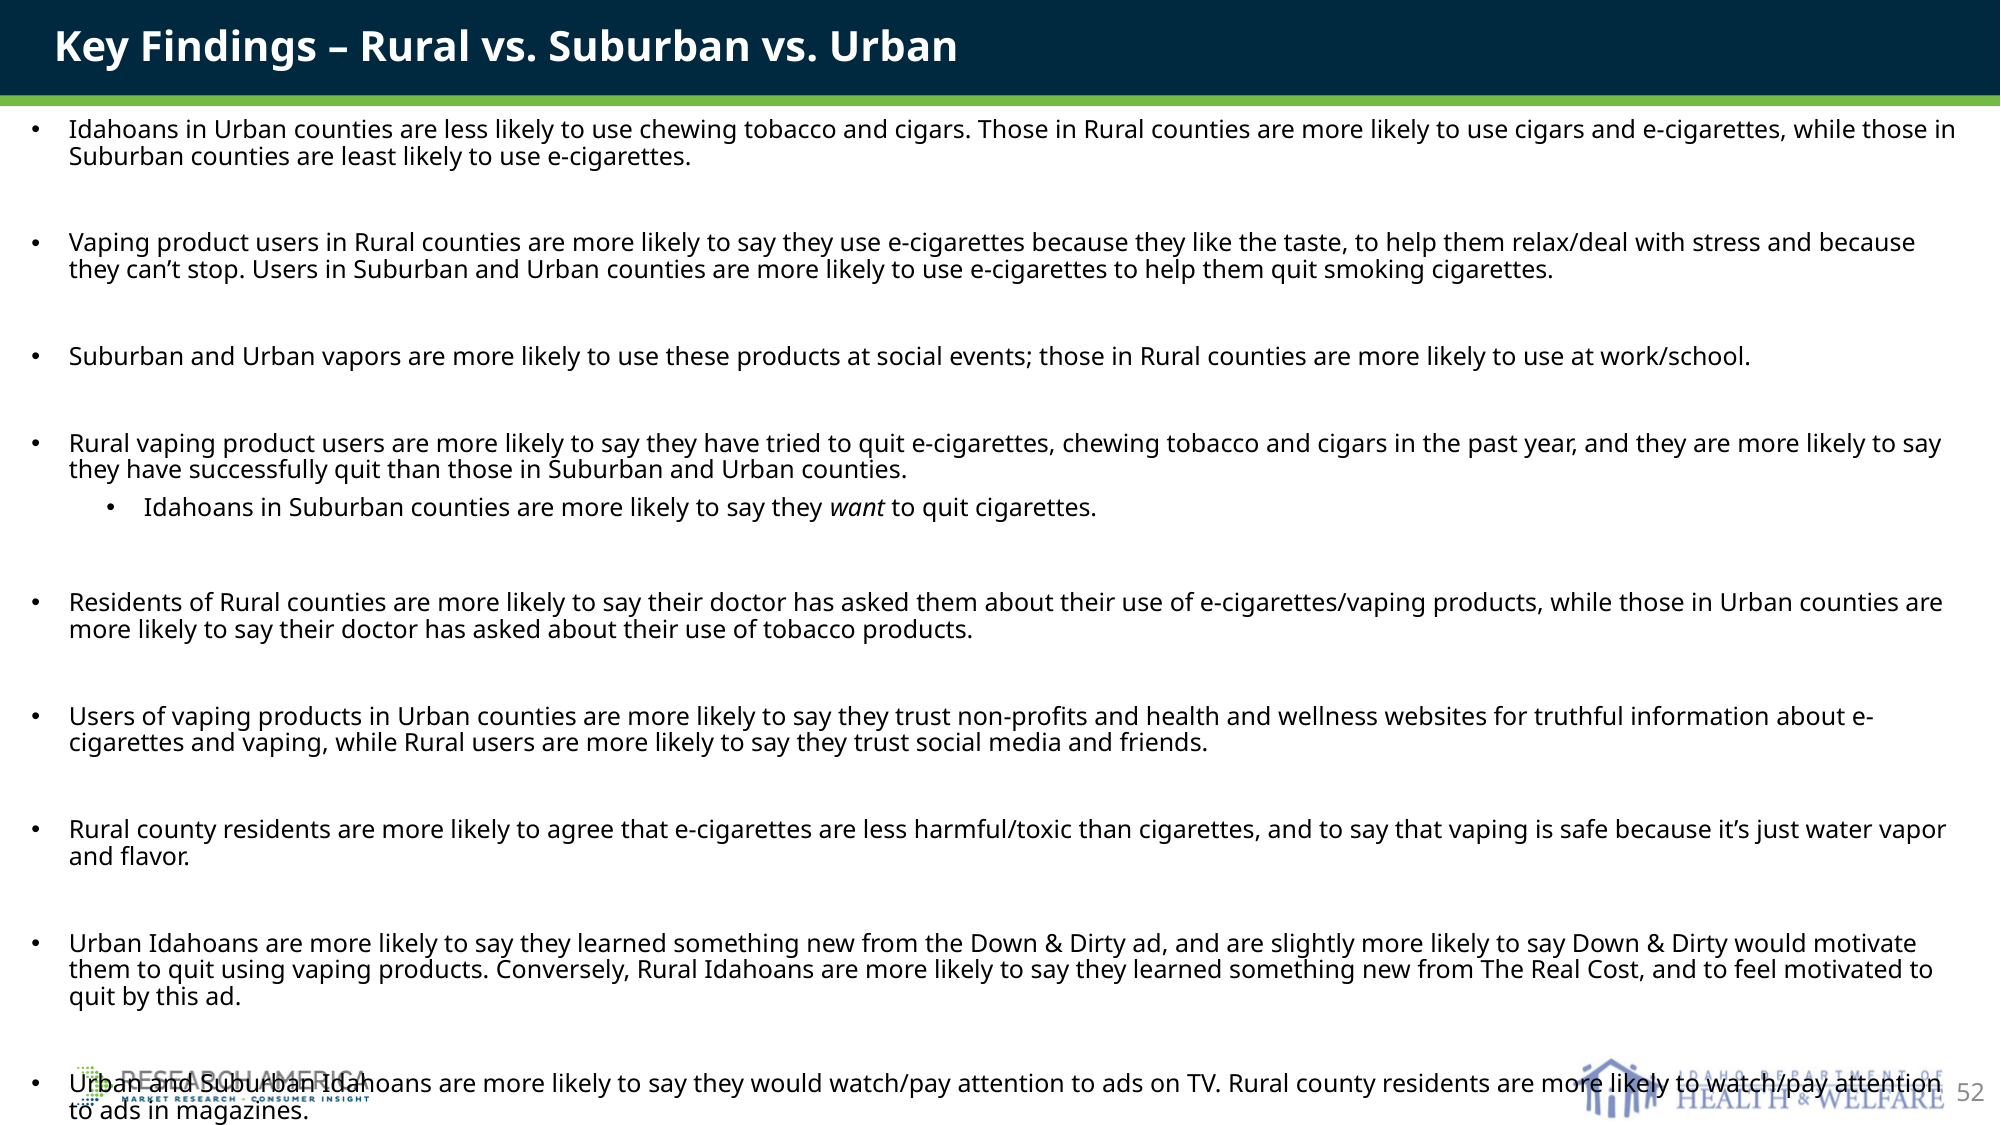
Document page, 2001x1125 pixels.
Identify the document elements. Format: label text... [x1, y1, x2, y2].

slide_number 52 [1550, 1064, 2000, 1124]
text_box Key Findings – Rural vs. Suburban vs. Urban [39, 11, 1575, 77]
text_box [549, 393, 946, 480]
picture [77, 1077, 369, 1106]
list Idahoans in Urban counties are less likely to use chewing tobacco and cigars. Those in Rural counties are more likely to use cigars and e-cigarettes, while those in Suburban counties are least likely to use e-cigarettes. Vaping product users in Rural counties are more likely to say they use e-cigarettes because they like the taste, to help them relax/deal with stress and because they can’t stop. Users in Suburban and Urban counties are more likely to use e-cigarettes to help them quit smoking cigarettes. Suburban and Urban vapors are more likely to use these products at social events; those in Rural counties are more likely to use at work/school. Rural vaping product users are more likely to say they have tried to quit e-cigarettes, chewing tobacco and cigars in the past year, and they are more likely to say they have successfully quit than those in Suburban and Urban counties. Idahoans in Suburban counties are more likely to say they want to quit cigarettes. Residents of Rural counties are more likely to say their doctor has asked them about their use of e-cigarettes/vaping products, while those in Urban counties are more likely to say their doctor has asked about their use of tobacco products. Users of vaping products in Urban counties are more likely to say they trust non-profits and health and wellness websites for truthful information about e-cigarettes and vaping, while Rural users are more likely to say they trust social media and friends. Rural county residents are more likely to agree that e-cigarettes are less harmful/toxic than cigarettes, and to say that vaping is safe because it’s just water vapor and flavor. Urban Idahoans are more likely to say they learned something new from the Down & Dirty ad, and are slightly more likely to say Down & Dirty would motivate them to quit using vaping products. Conversely, Rural Idahoans are more likely to say they learned something new from The Real Cost, and to feel motivated to quit by this ad. Urban and Suburban Idahoans are more likely to say they would watch/pay attention to ads on TV. Rural county residents are more likely to watch/pay attention to ads in magazines. [16, 109, 1985, 1077]
text_box [0, 0, 2000, 96]
